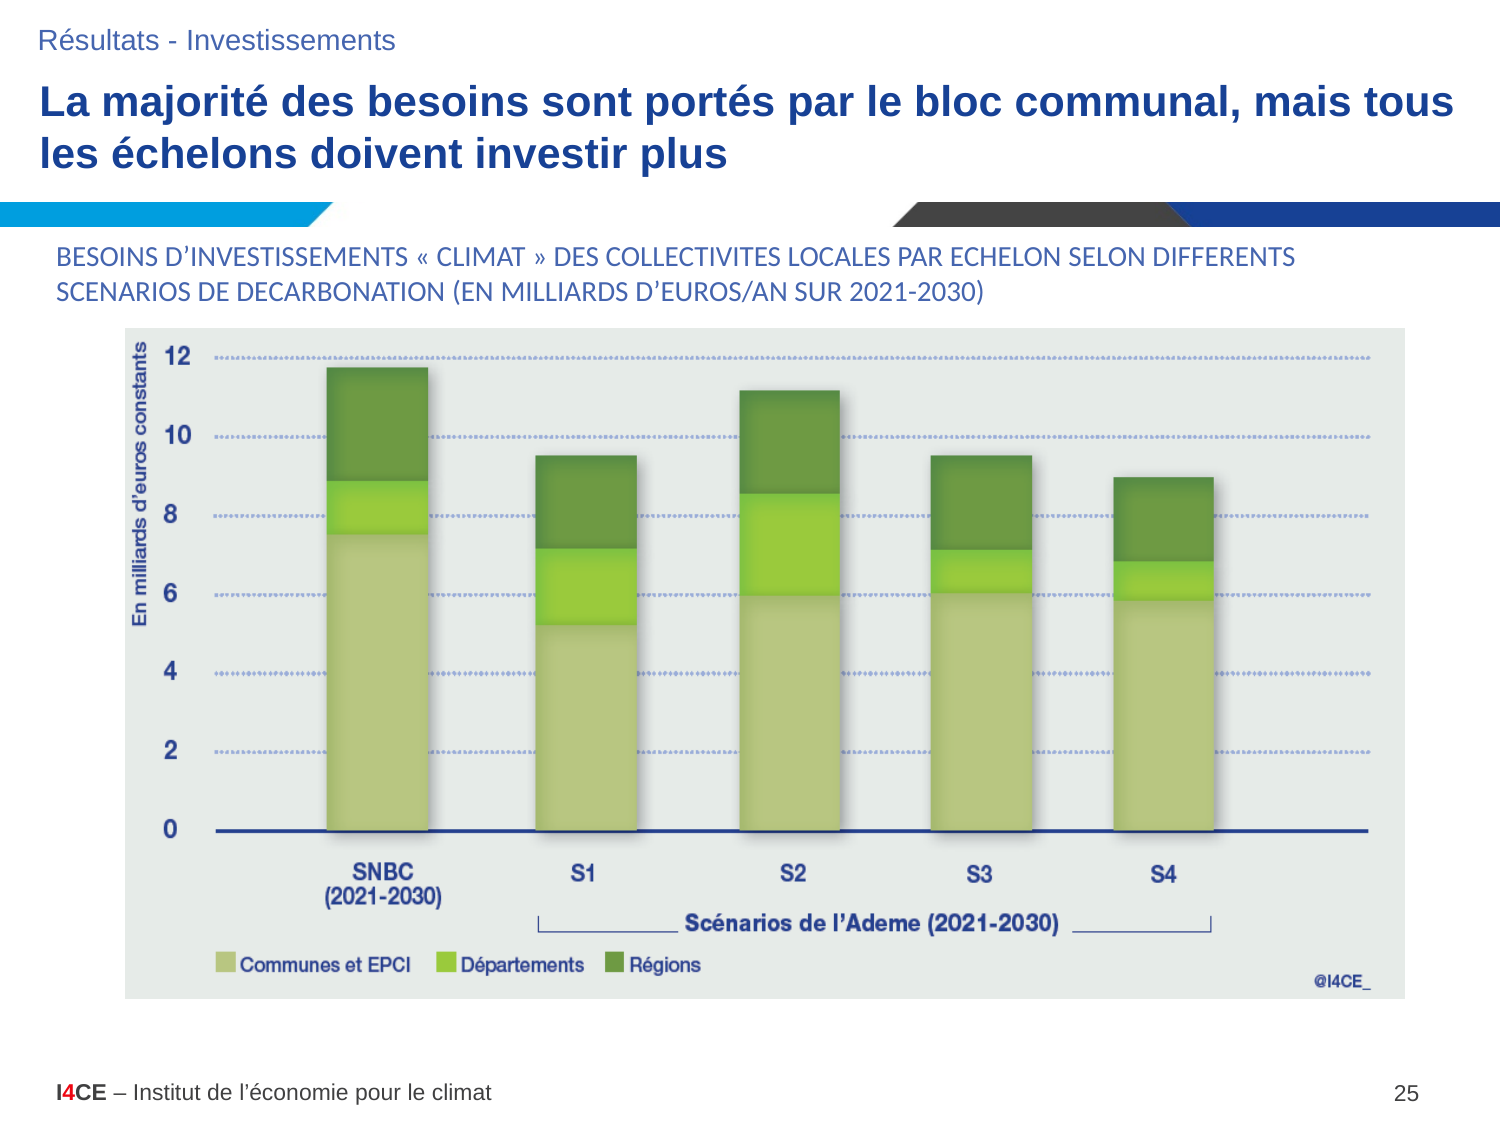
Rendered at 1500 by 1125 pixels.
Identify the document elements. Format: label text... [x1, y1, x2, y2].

text_box BESOINS D’INVESTISSEMENTS « CLIMAT » DES COLLECTIVITES LOCALES PAR ECHELON SELON DIFFERENTS SCENARIOS DE DECARBONATION (EN MILLIARDS D’EUROS/AN SUR 2021-2030) [41, 230, 1425, 315]
picture [309, 202, 1500, 227]
picture [125, 327, 1406, 999]
text_box Résultats - Investissements [22, 13, 1441, 62]
title La majorité des besoins sont portés par le bloc communal, mais tous les échelons doivent investir plus [24, 66, 1483, 185]
